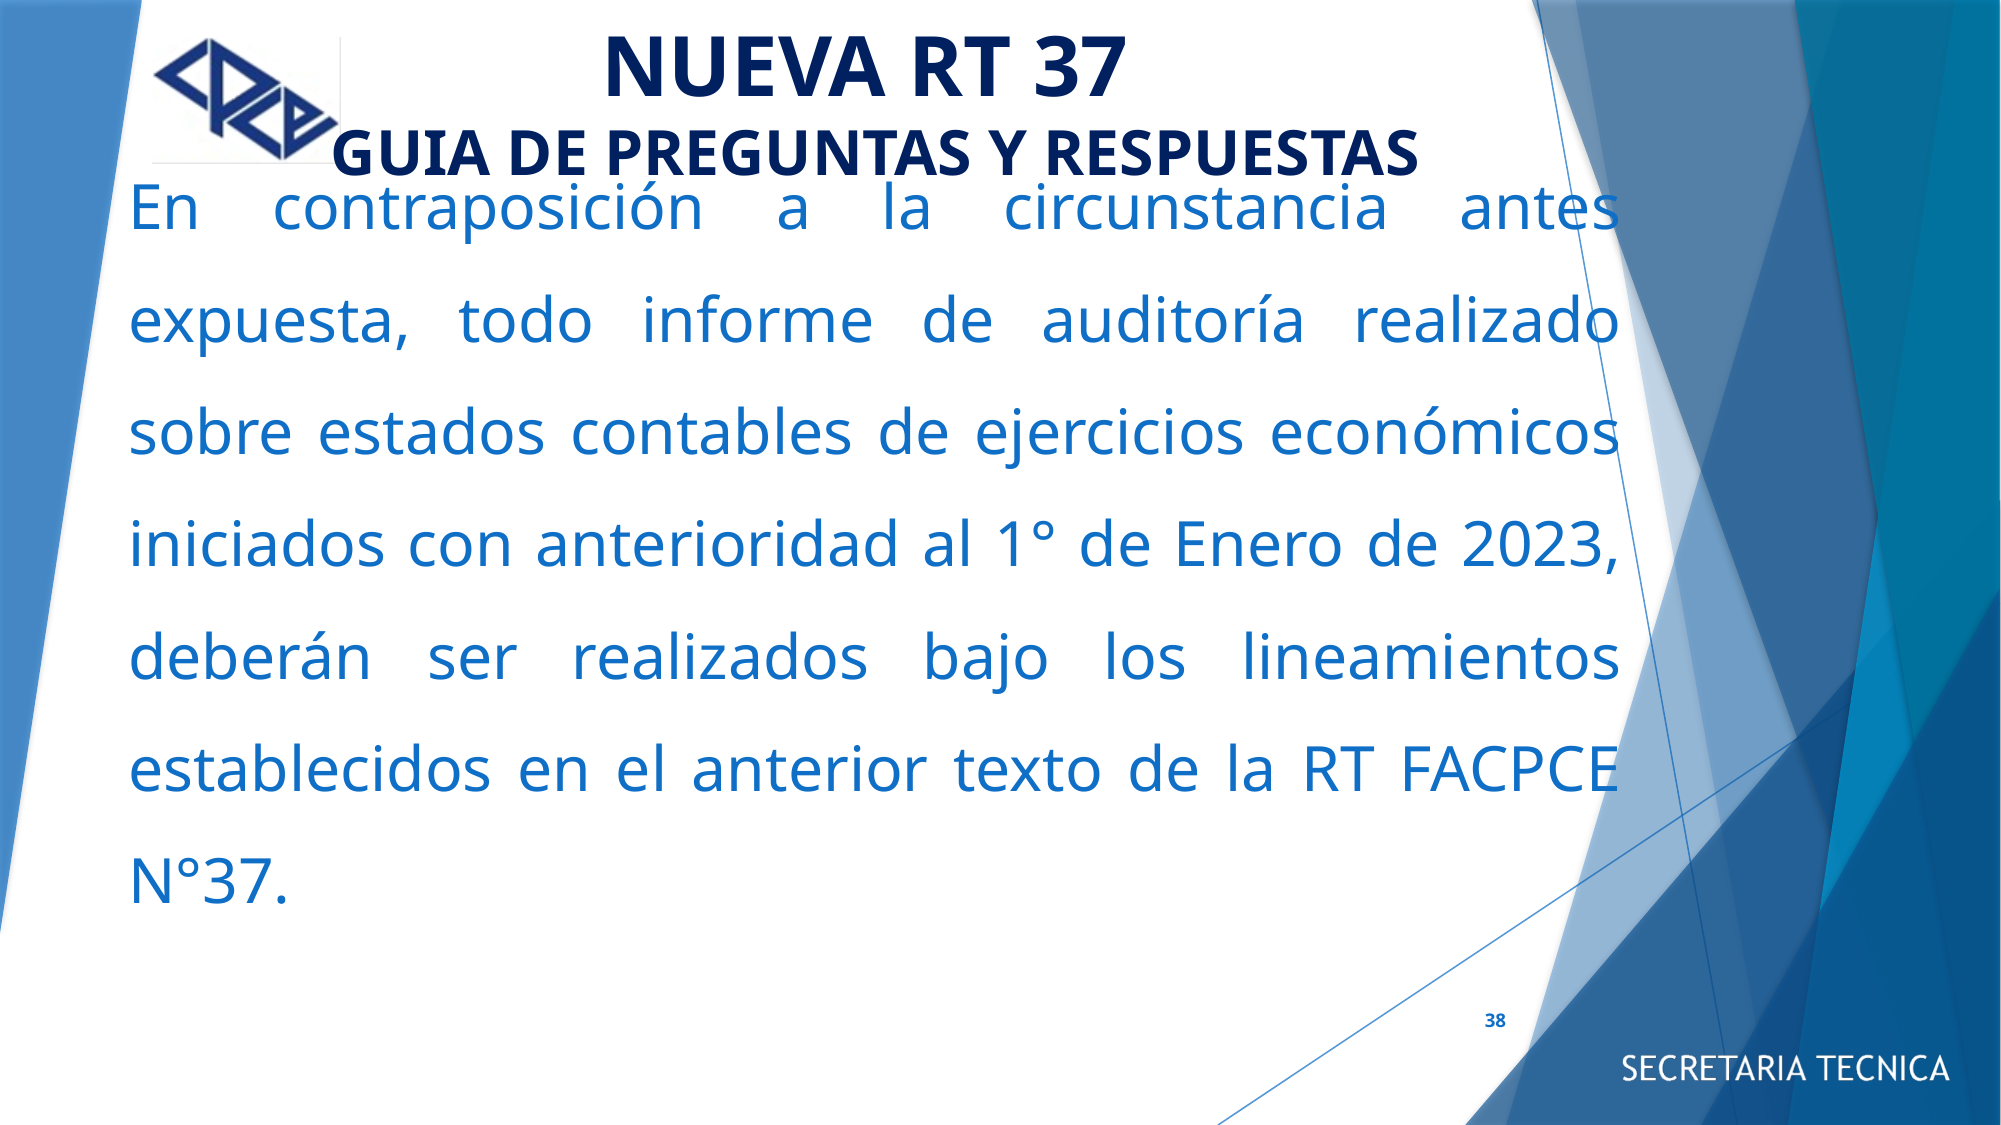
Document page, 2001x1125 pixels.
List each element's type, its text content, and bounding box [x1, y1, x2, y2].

picture [152, 37, 343, 165]
text_box NUEVA RT 37 GUIA DE PREGUNTAS Y RESPUESTAS [203, 5, 1549, 196]
slide_number 38 [1409, 991, 1522, 1051]
picture [1600, 1034, 1973, 1110]
title En contraposición a la circunstancia antes expuesta, todo informe de auditoría realizado sobre estados contables de ejercicios económicos iniciados con anterioridad al 1° de Enero de 2023, deberán ser realizados bajo los lineamientos establecidos en el anterior texto de la RT FACPCE N°37. [113, 696, 1639, 924]
